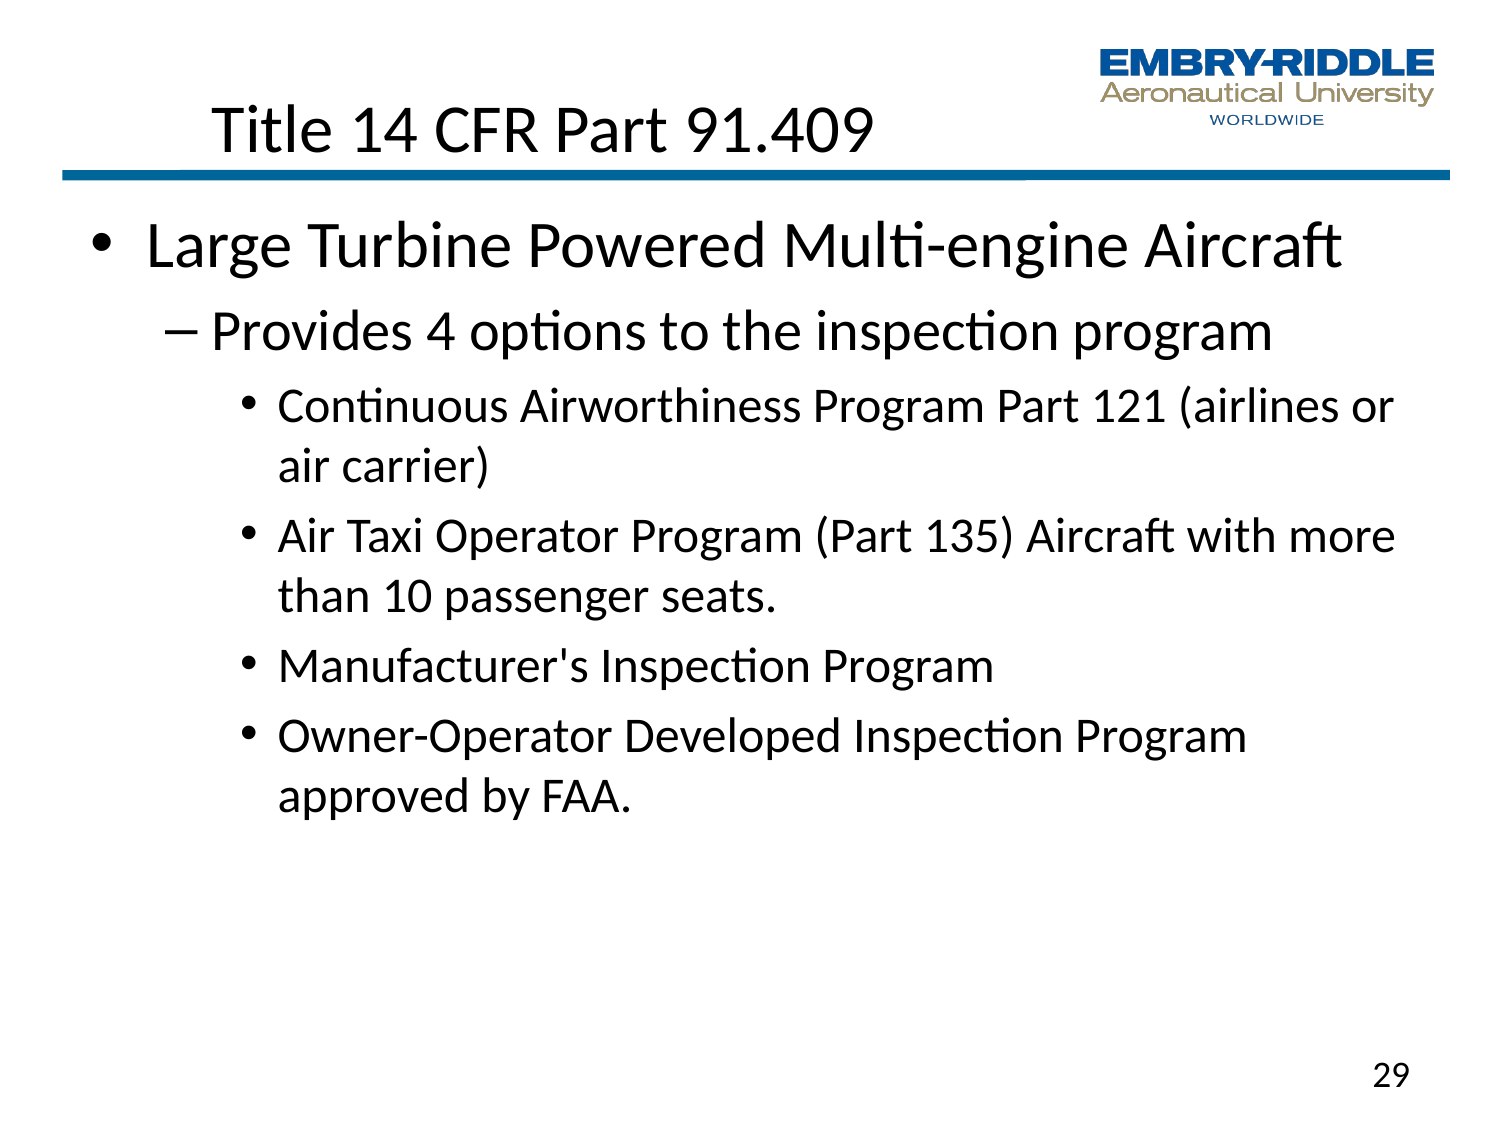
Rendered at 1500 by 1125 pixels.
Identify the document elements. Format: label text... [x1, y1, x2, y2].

title Title 14 CFR Part 91.409 [0, 76, 1088, 175]
slide_number 29 [1074, 1042, 1425, 1103]
picture [1100, 49, 1434, 125]
list Large Turbine Powered Multi-engine Aircraft Provides 4 options to the inspection program Continuous Airworthiness Program Part 121 (airlines or air carrier) Air Taxi Operator Program (Part 135) Aircraft with more than 10 passenger seats. Manufacturer's Inspection Program Owner-Operator Developed Inspection Program approved by FAA. [75, 193, 1425, 1005]
